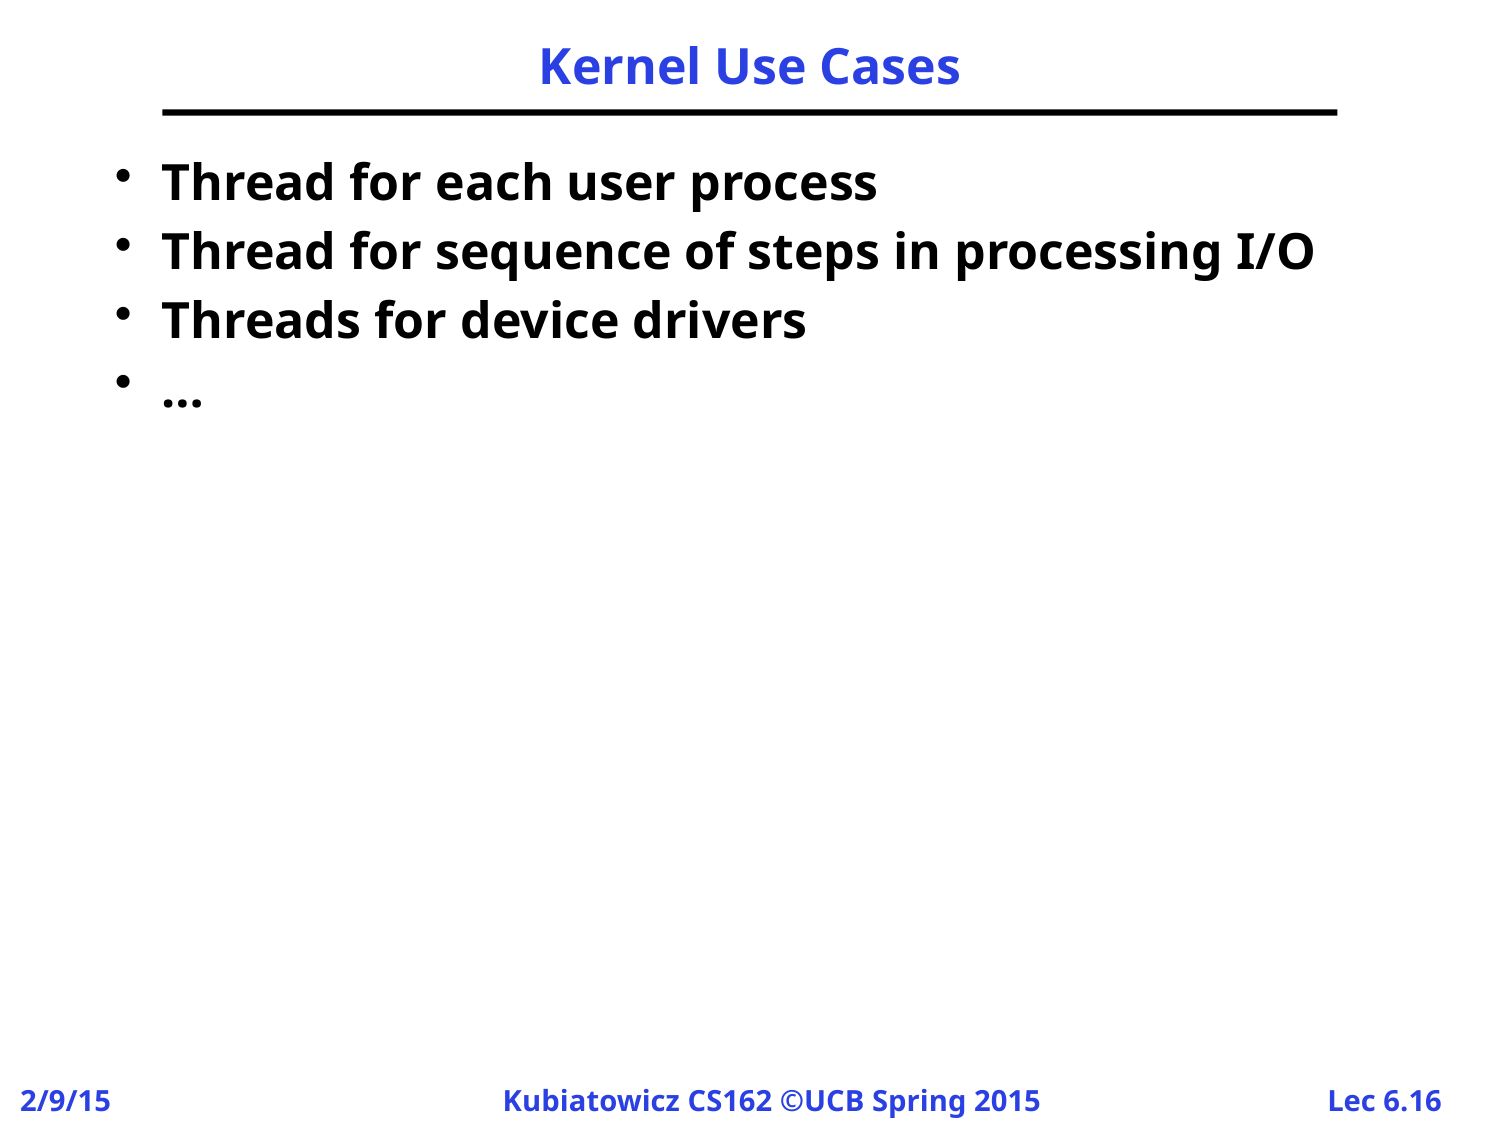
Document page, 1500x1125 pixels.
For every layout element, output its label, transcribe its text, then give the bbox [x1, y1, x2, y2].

title Kernel Use Cases [162, 24, 1338, 113]
list Thread for each user process Thread for sequence of steps in processing I/O Threads for device drivers … [99, 149, 1400, 988]
